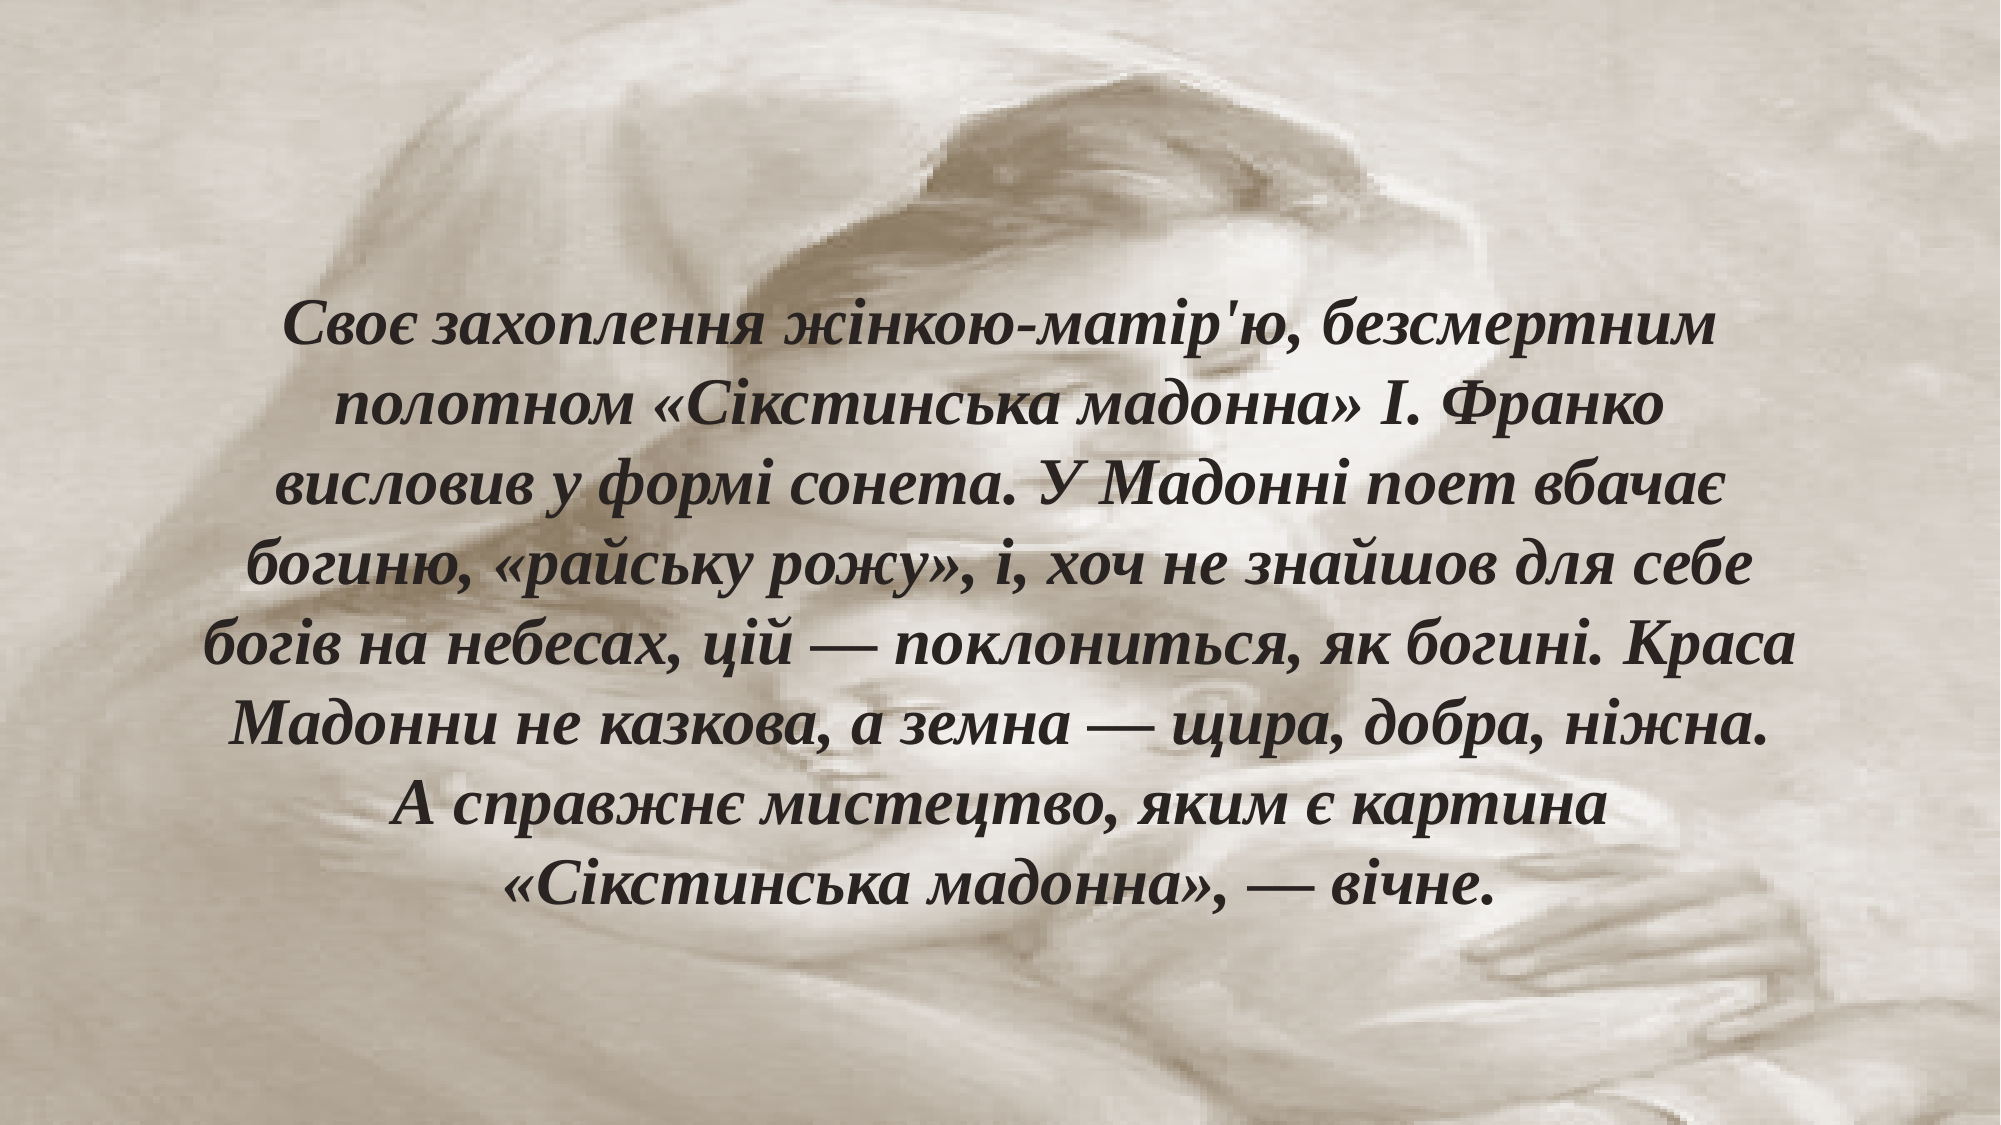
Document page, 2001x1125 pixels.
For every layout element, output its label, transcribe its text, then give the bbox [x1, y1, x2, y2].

text_box Своє захоплення жінкою-матір'ю, безсмертним полотном «Сікстинська мадонна» І. Франко висловив у формі сонета. У Мадонні поет вбачає богиню, «райську рожу», і, хоч не знайшов для себе богів на небесах, цій — поклониться, як богині. Краса Мадонни не казкова, а земна — щира, добра, ніжна. А справжнє мистецтво, яким є картина «Сікстинська мадонна», — вічне. [188, 270, 1814, 925]
